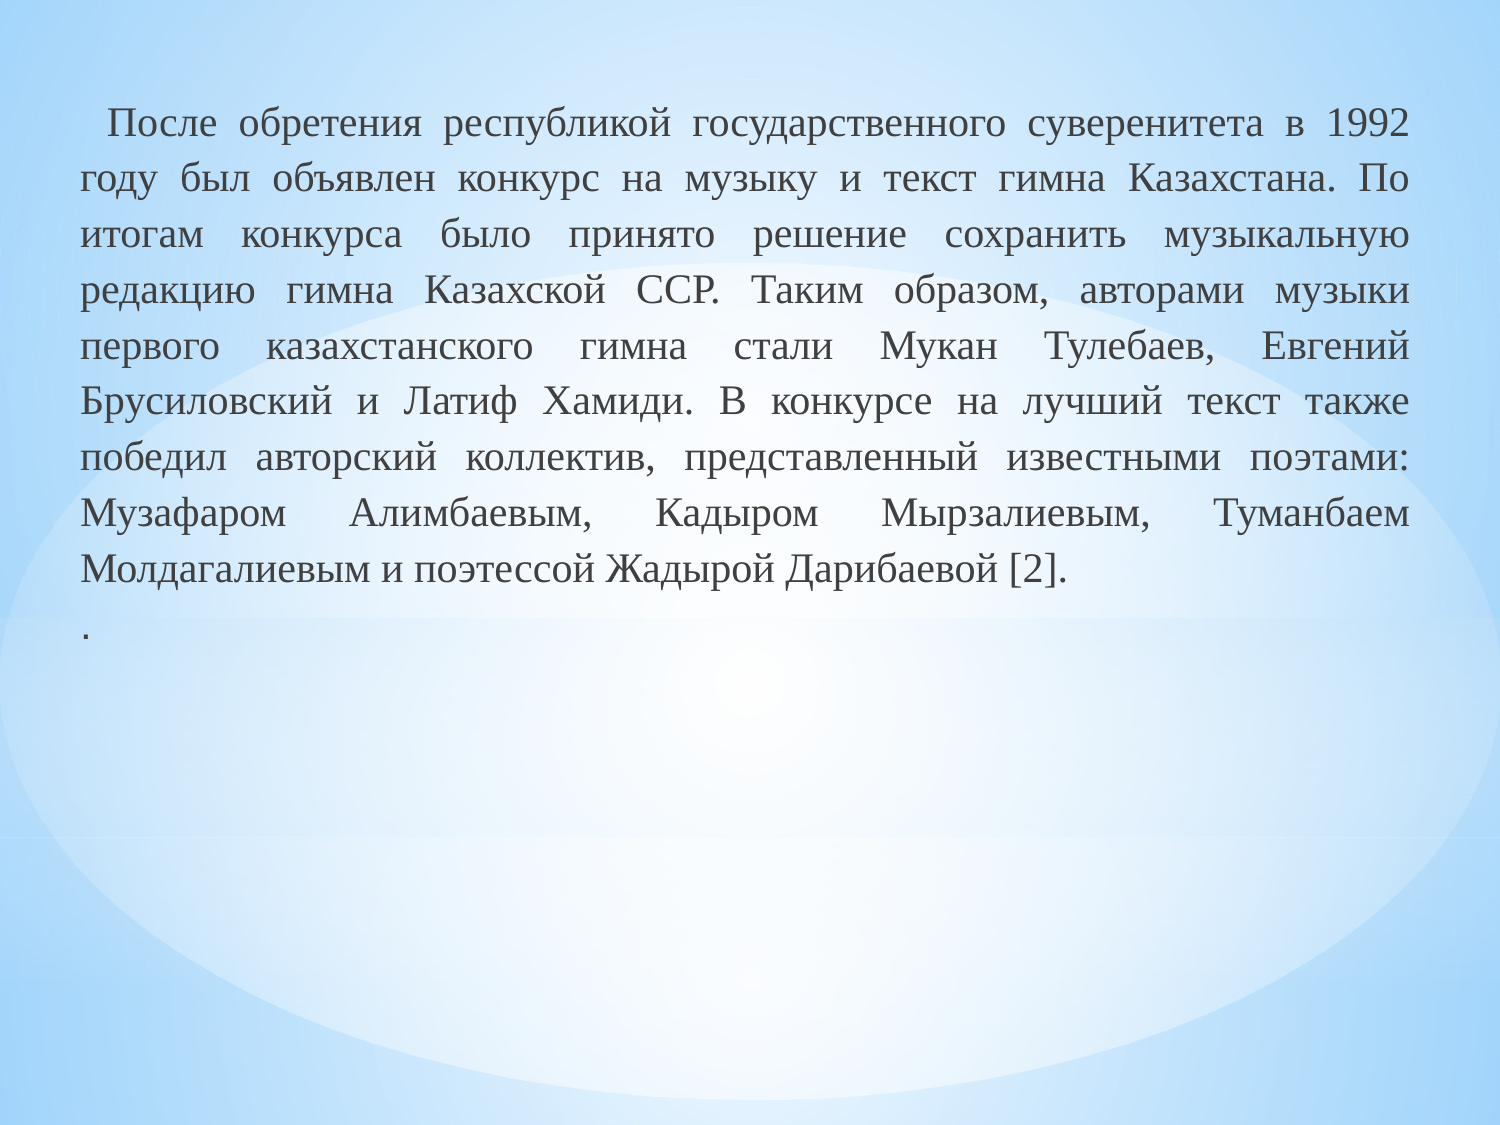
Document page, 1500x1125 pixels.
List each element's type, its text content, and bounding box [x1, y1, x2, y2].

list После обретения республикой государственного суверенитета в 1992 году был объявлен конкурс на музыку и текст гимна Казахстана. По итогам конкурса было принято решение сохранить музыкальную редакцию гимна Казахской ССР. Таким образом, авторами музыки первого казахстанского гимна стали Мукан Тулебаев, Евгений Брусиловский и Латиф Хамиди. В конкурсе на лучший текст также победил авторский коллектив, представленный известными поэтами: Музафаром Алимбаевым, Кадыром Мырзалиевым, Туманбаем Молдагалиевым и поэтессой Жадырой Дарибаевой [2]. . [64, 42, 1425, 681]
